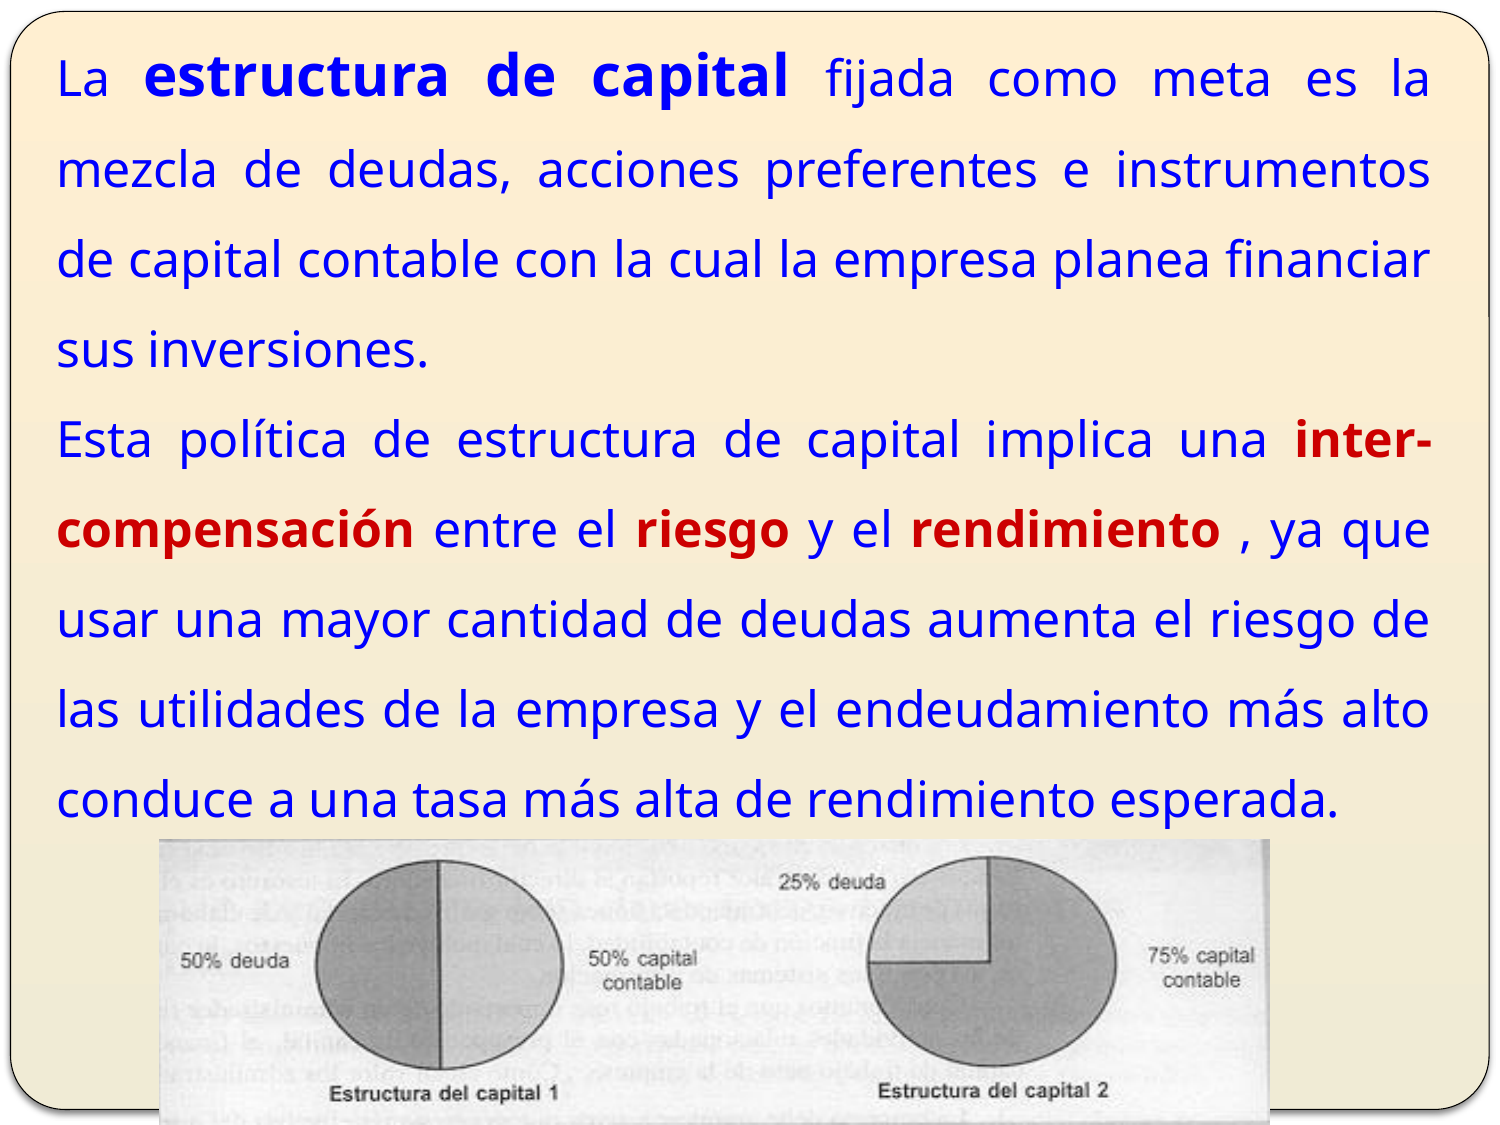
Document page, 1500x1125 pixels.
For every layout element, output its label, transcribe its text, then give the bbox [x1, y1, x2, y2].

text_box La estructura de capital fijada como meta es la mezcla de deudas, acciones preferentes e instrumentos de capital contable con la cual la empresa planea financiar sus inversiones. Esta política de estructura de capital implica una inter- compensación entre el riesgo y el rendimiento , ya que usar una mayor cantidad de deudas aumenta el riesgo de las utilidades de la empresa y el endeudamiento más alto conduce a una tasa más alta de rendimiento esperada. [41, 0, 1447, 836]
picture [159, 838, 1270, 1125]
